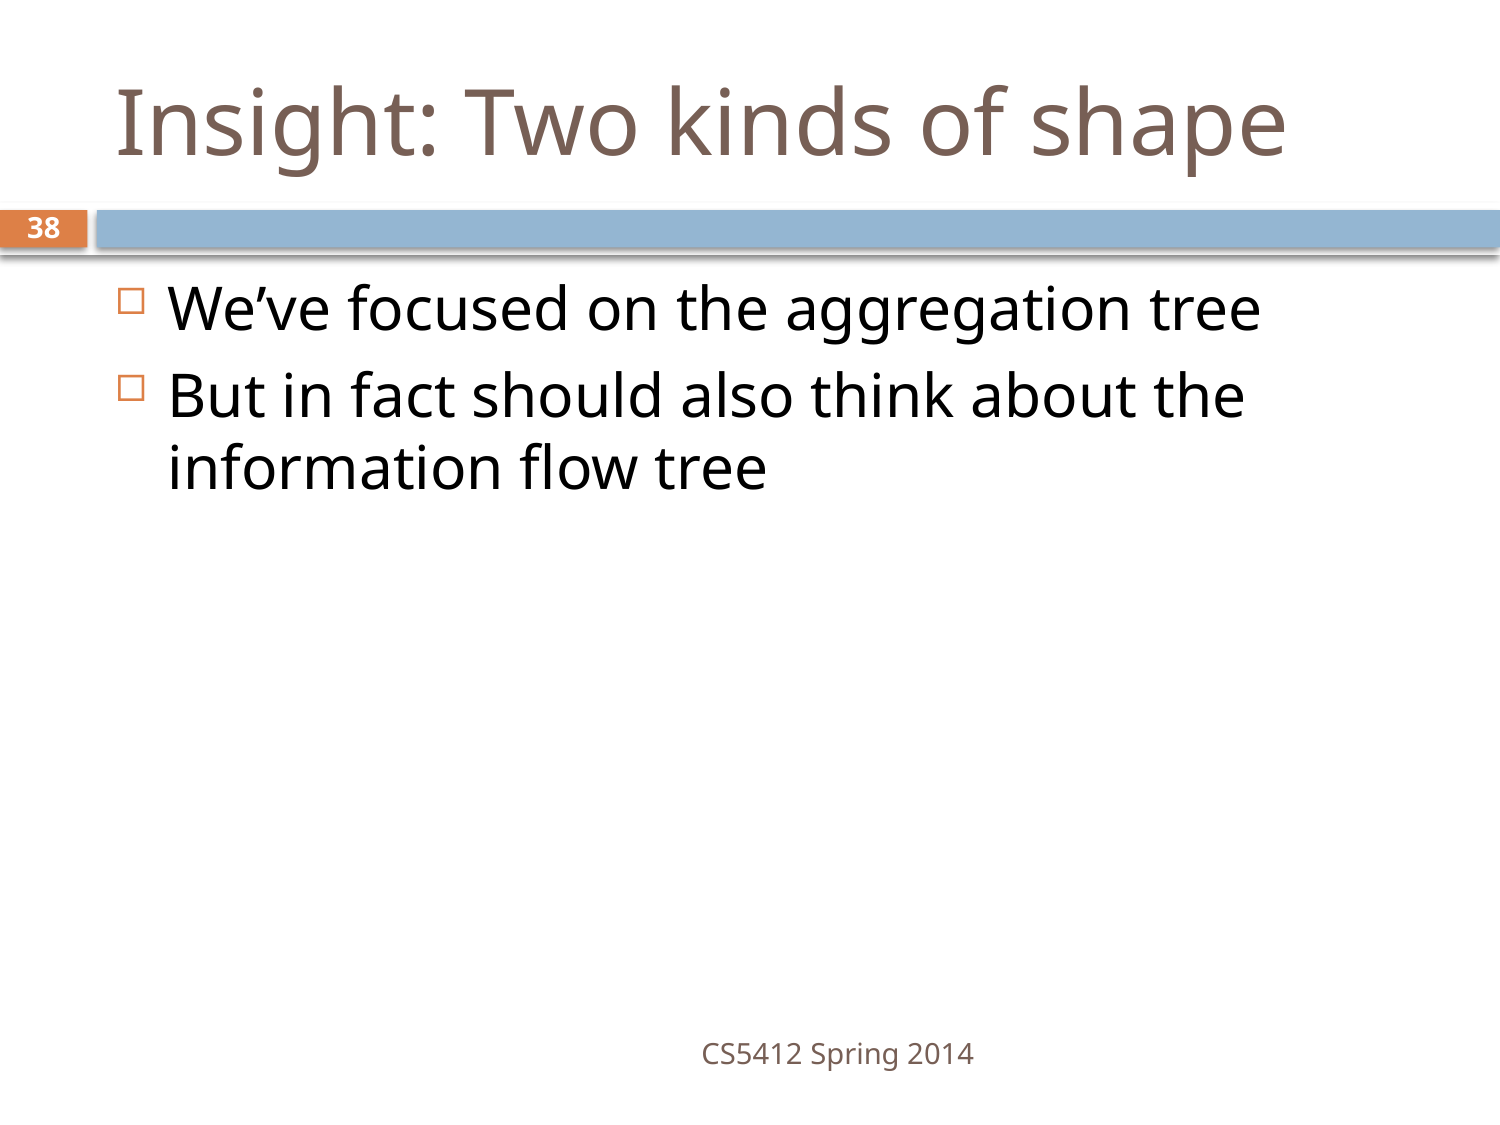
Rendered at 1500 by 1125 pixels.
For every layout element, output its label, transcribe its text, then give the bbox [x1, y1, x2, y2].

slide_number 38 [0, 208, 88, 249]
title Insight: Two kinds of shape [100, 37, 1438, 200]
list We’ve focused on the aggregation tree But in fact should also think about the information flow tree [100, 262, 1438, 1005]
footer CS5412 Spring 2014 [99, 1024, 990, 1085]
